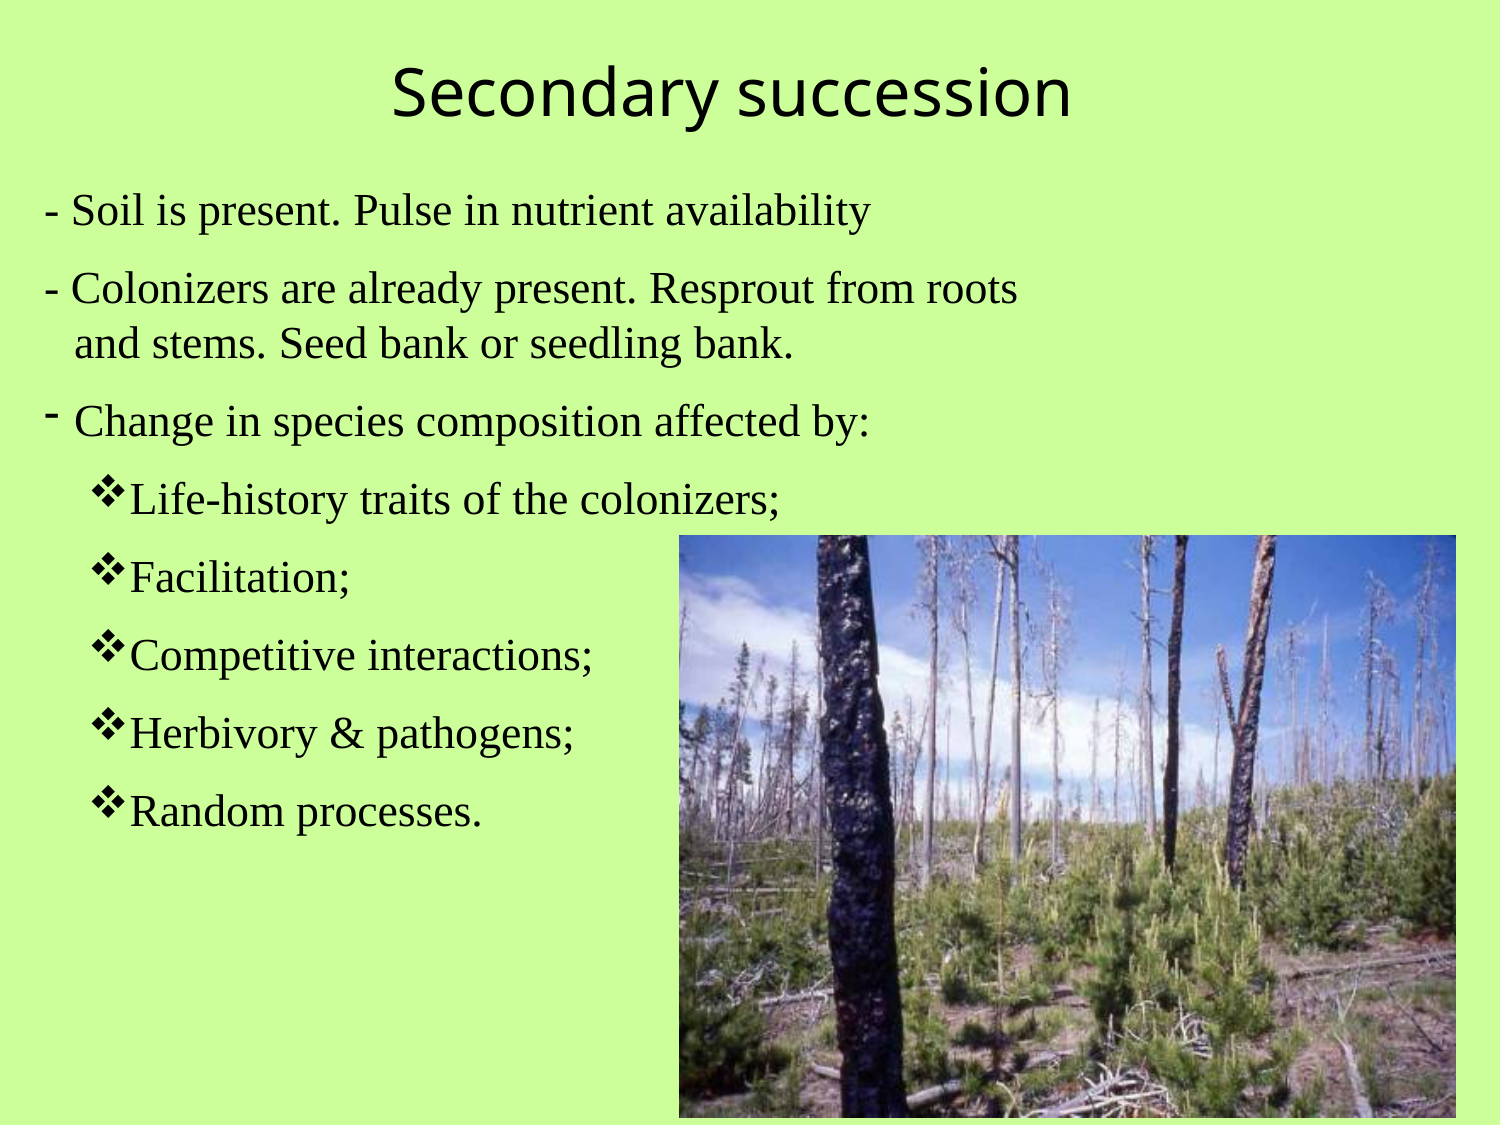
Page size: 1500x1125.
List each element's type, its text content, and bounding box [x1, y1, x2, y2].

text_box Secondary succession [76, 42, 1390, 138]
picture [678, 535, 1456, 1118]
text_box - Soil is present. Pulse in nutrient availability - Colonizers are already present. Resprout from roots and stems. Seed bank or seedling bank. Change in species composition affected by: Life-history traits of the colonizers; Facilitation; Competitive interactions; Herbivory & pathogens; Random processes. [29, 172, 1069, 843]
